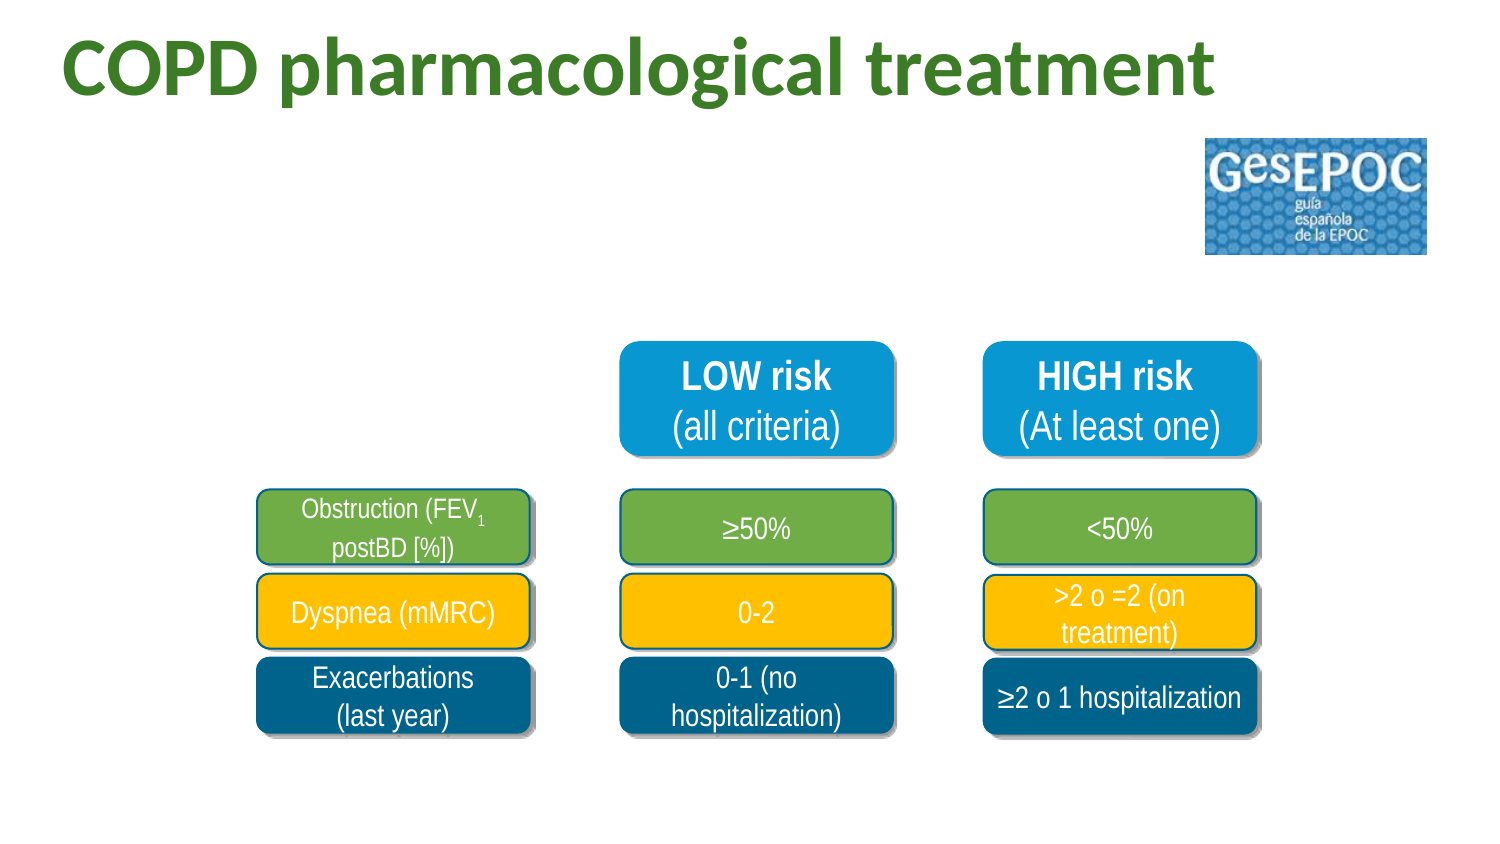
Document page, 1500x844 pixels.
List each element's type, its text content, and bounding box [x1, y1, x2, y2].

picture [1205, 138, 1427, 255]
text_box >2 o =2 (on treatment) [983, 574, 1257, 650]
text_box COPD pharmacological treatment [54, 27, 1248, 116]
text_box Obstruction (FEV1 postBD [%]) [257, 489, 530, 565]
text_box Exacerbations (last year) [257, 657, 530, 733]
text_box ≥2 o 1 hospitalization [983, 658, 1257, 734]
text_box 0-1 (no hospitalization) [620, 657, 893, 733]
text_box HIGH risk (At least one) [983, 342, 1257, 455]
text_box ≥50% [620, 489, 893, 565]
text_box Dyspnea (mMRC) [257, 573, 530, 649]
text_box 0-2 [620, 573, 893, 649]
text_box <50% [983, 489, 1257, 565]
text_box LOW risk (all criteria) [620, 342, 893, 455]
